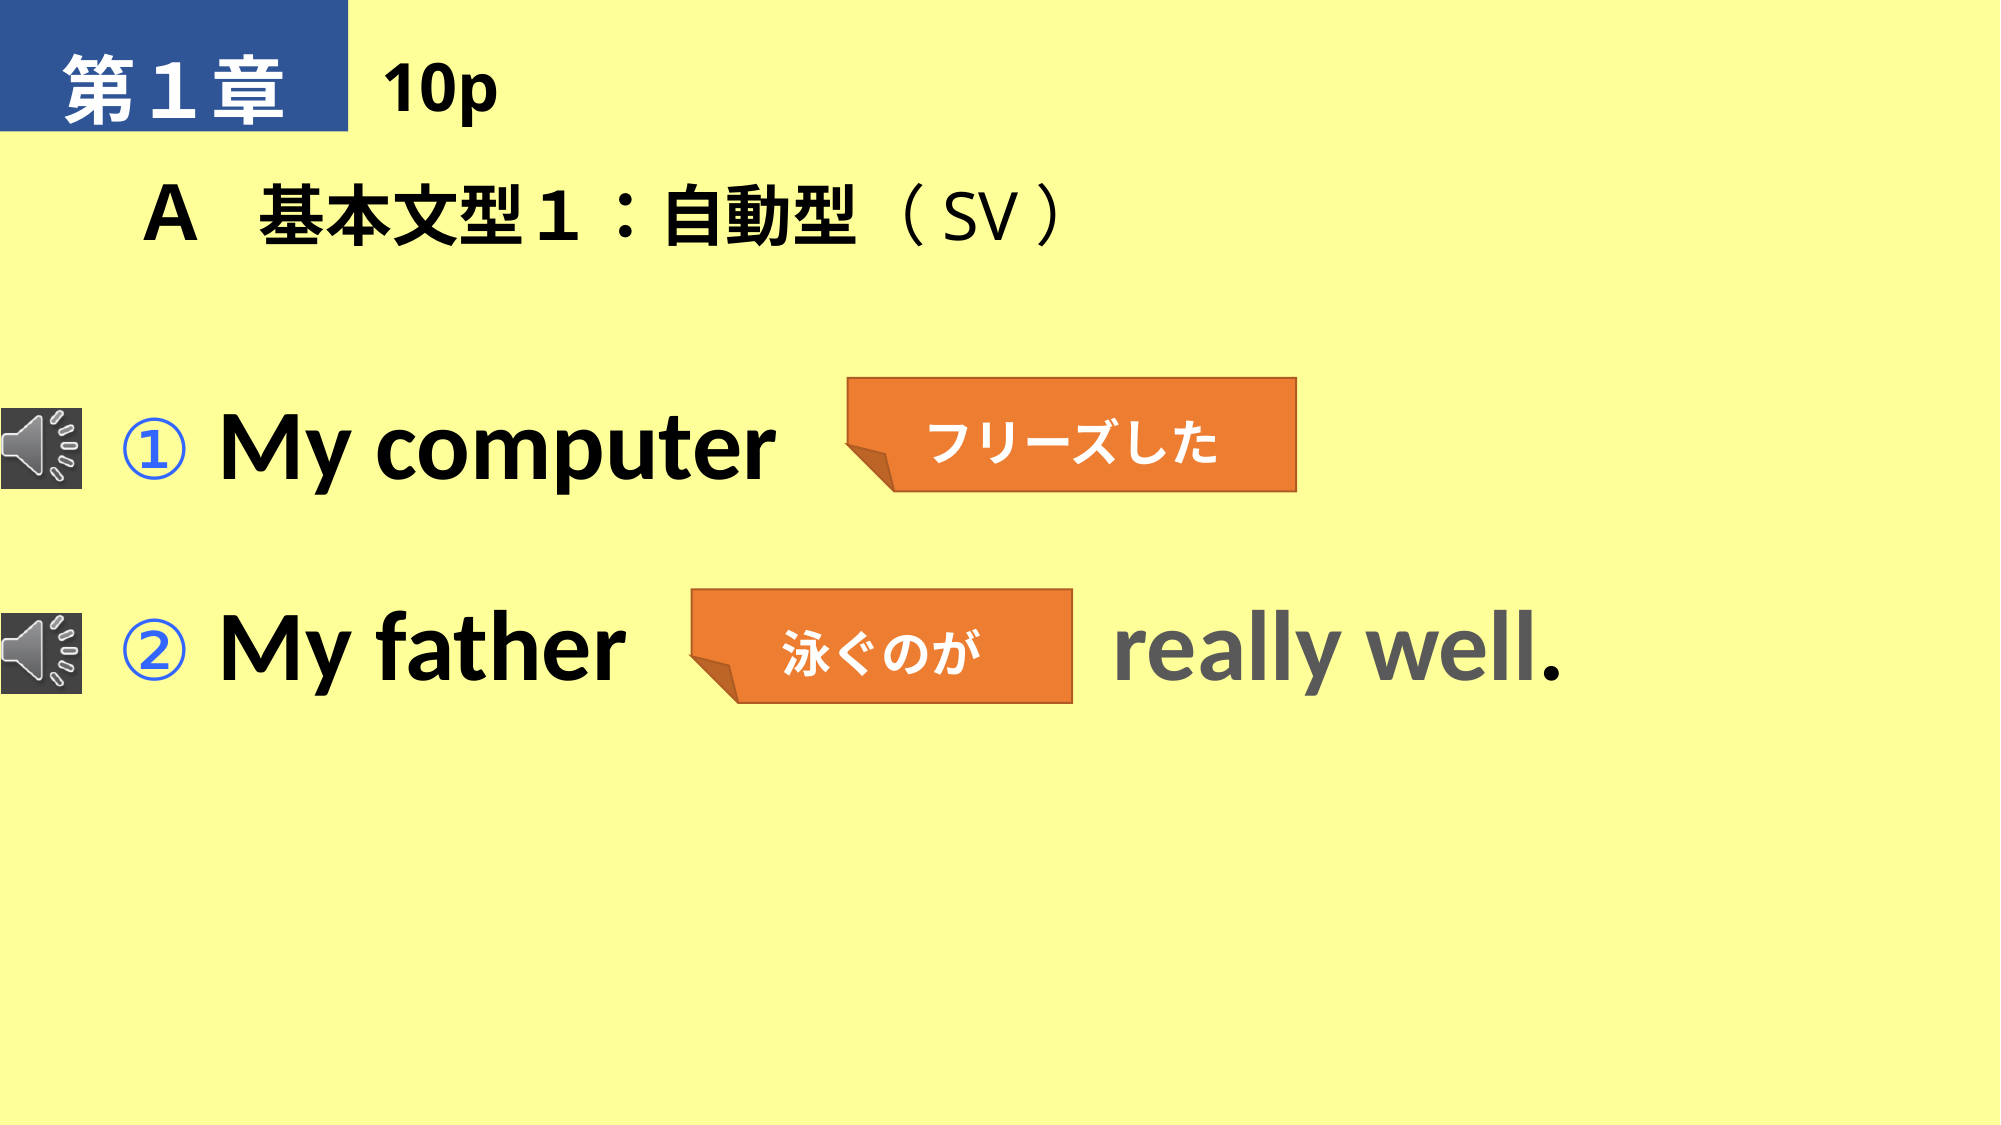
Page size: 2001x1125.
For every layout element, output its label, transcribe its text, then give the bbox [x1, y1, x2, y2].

text_box Ａ 基本文型１：自動型（SV） [119, 158, 1435, 263]
picture [0, 611, 83, 695]
text_box フリーズした [844, 376, 1298, 493]
list ① My computer froze . ② My father swims really well. [102, 312, 1933, 1003]
text_box 10p [366, 37, 527, 133]
title 第１章 [0, 0, 349, 132]
picture [0, 406, 83, 490]
text_box 泳ぐのが [688, 588, 1074, 704]
